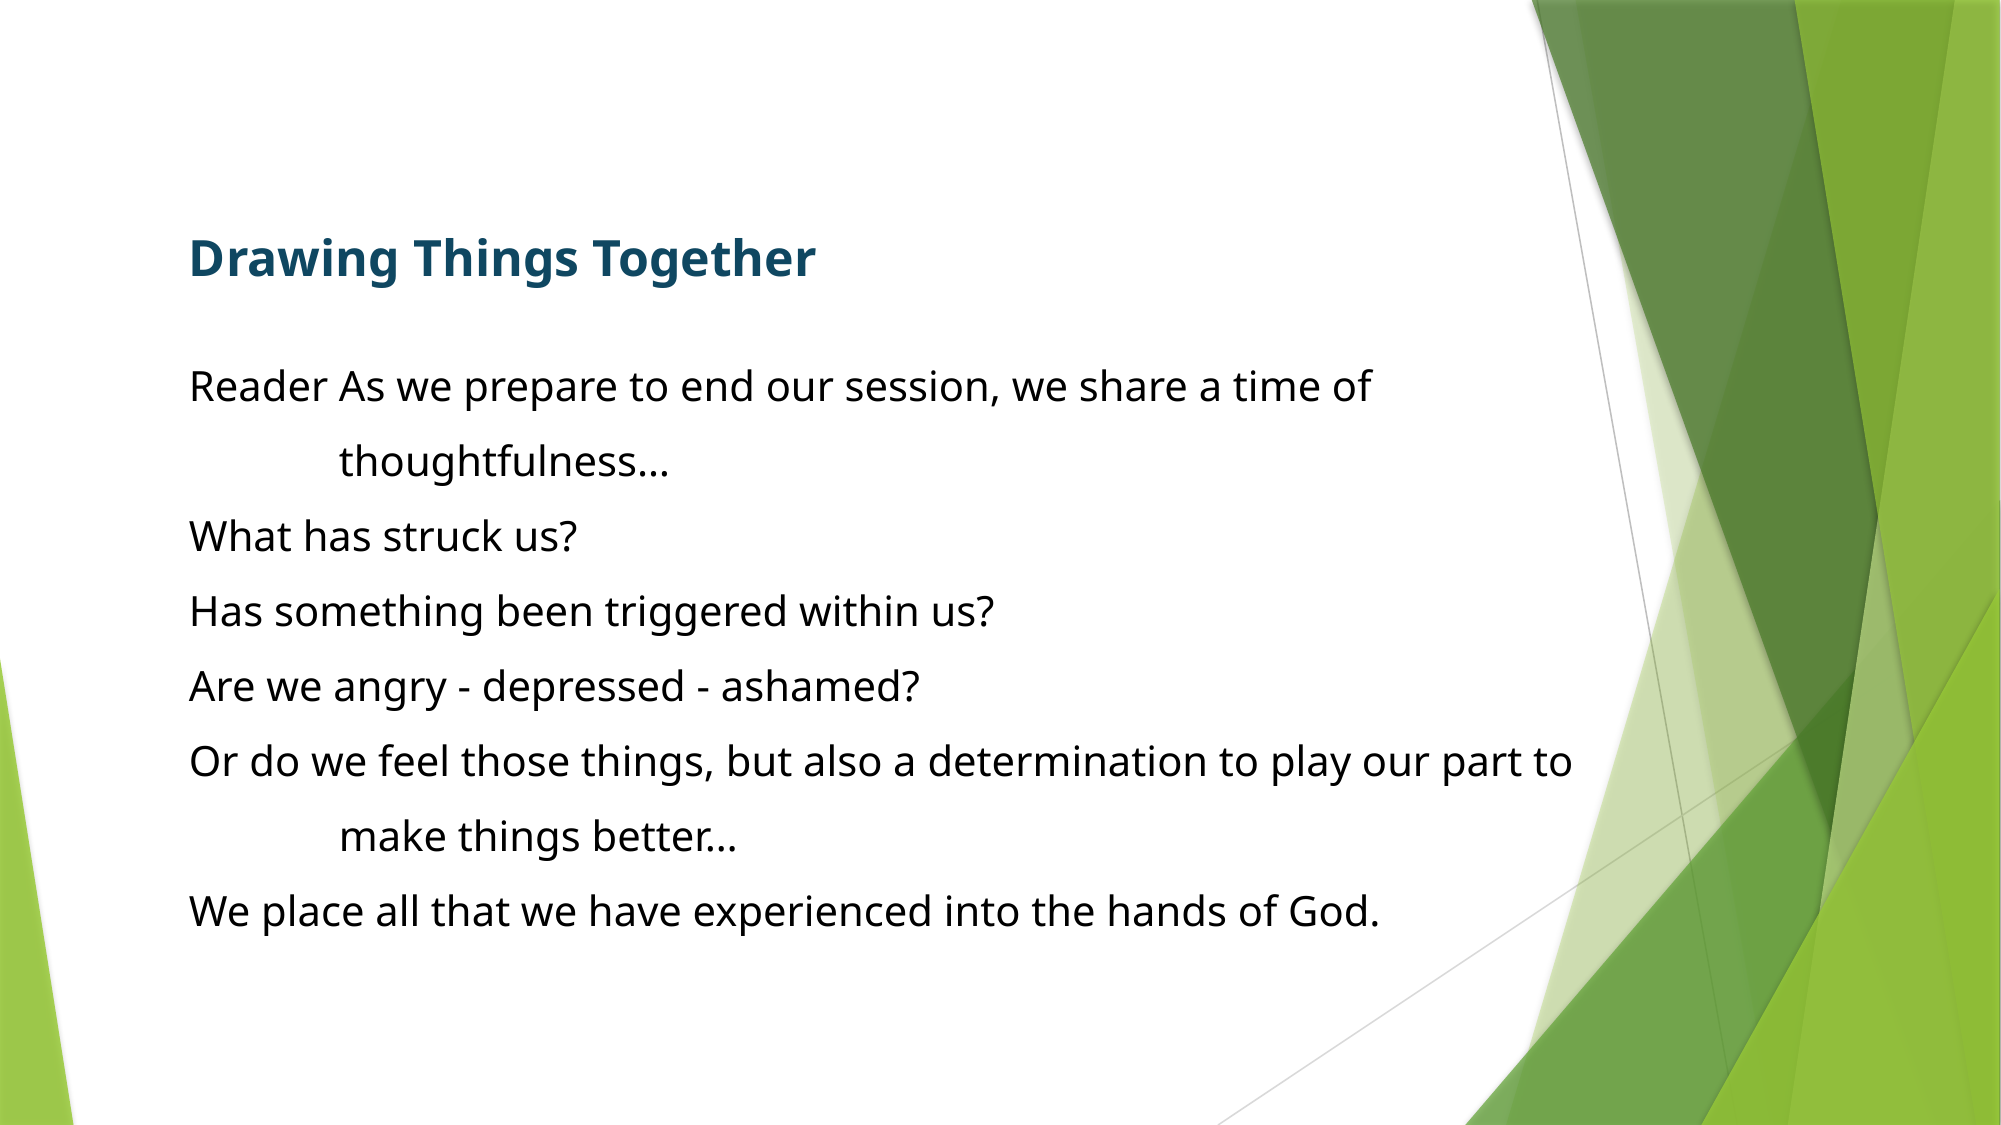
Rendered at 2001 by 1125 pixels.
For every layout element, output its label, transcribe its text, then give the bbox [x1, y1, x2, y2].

text_box Reader As we prepare to end our session, we share a time of thoughtfulness… What has struck us? Has something been triggered within us? Are we angry - depressed - ashamed? Or do we feel those things, but also a determination to play our part to make things better… We place all that we have experienced into the hands of God. [174, 327, 1657, 943]
text_box Drawing Things Together [174, 210, 1176, 294]
